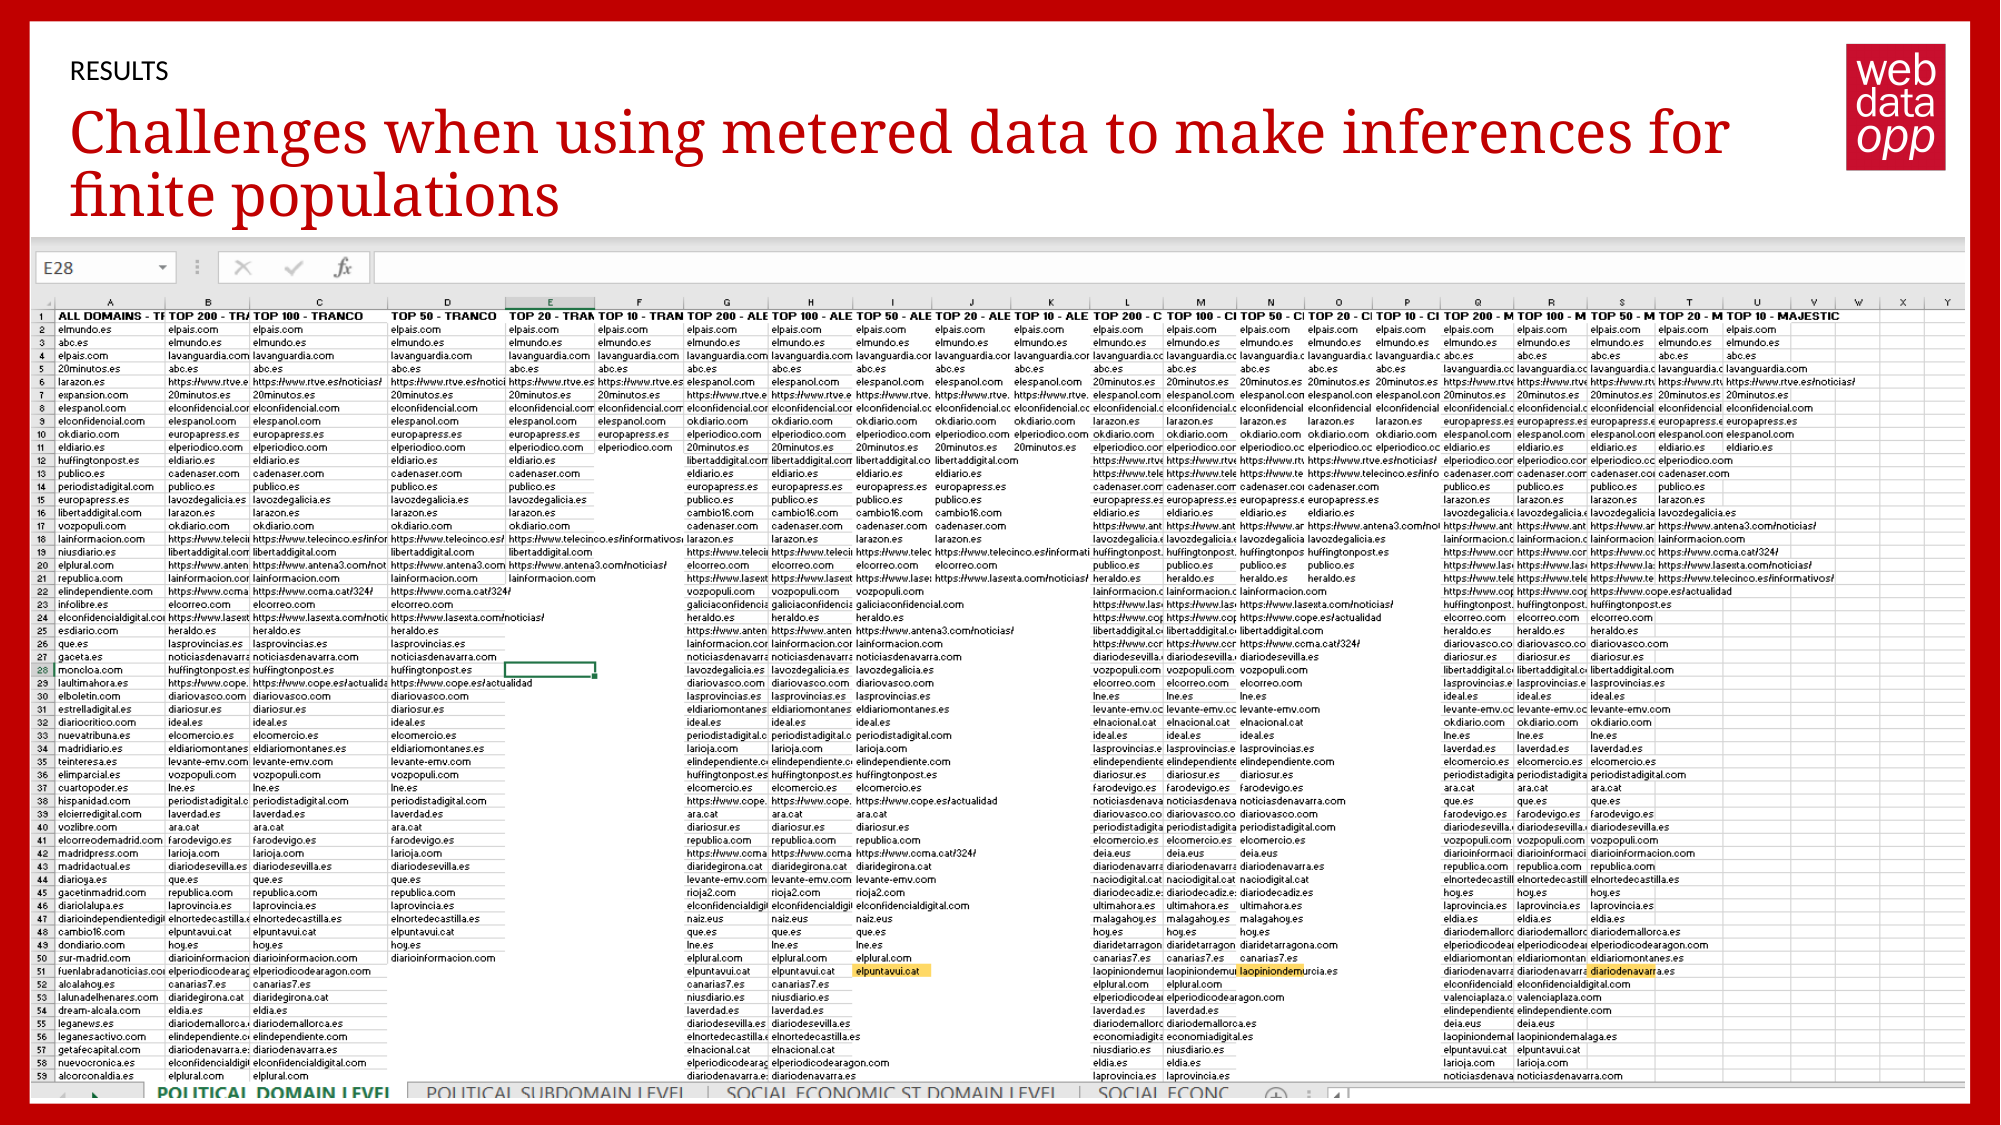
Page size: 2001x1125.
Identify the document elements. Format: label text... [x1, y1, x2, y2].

picture [31, 237, 1965, 1098]
picture [1845, 42, 1948, 174]
list RESULTS [54, 48, 1747, 95]
title Challenges when using metered data to make inferences for finite populations [54, 130, 1807, 202]
